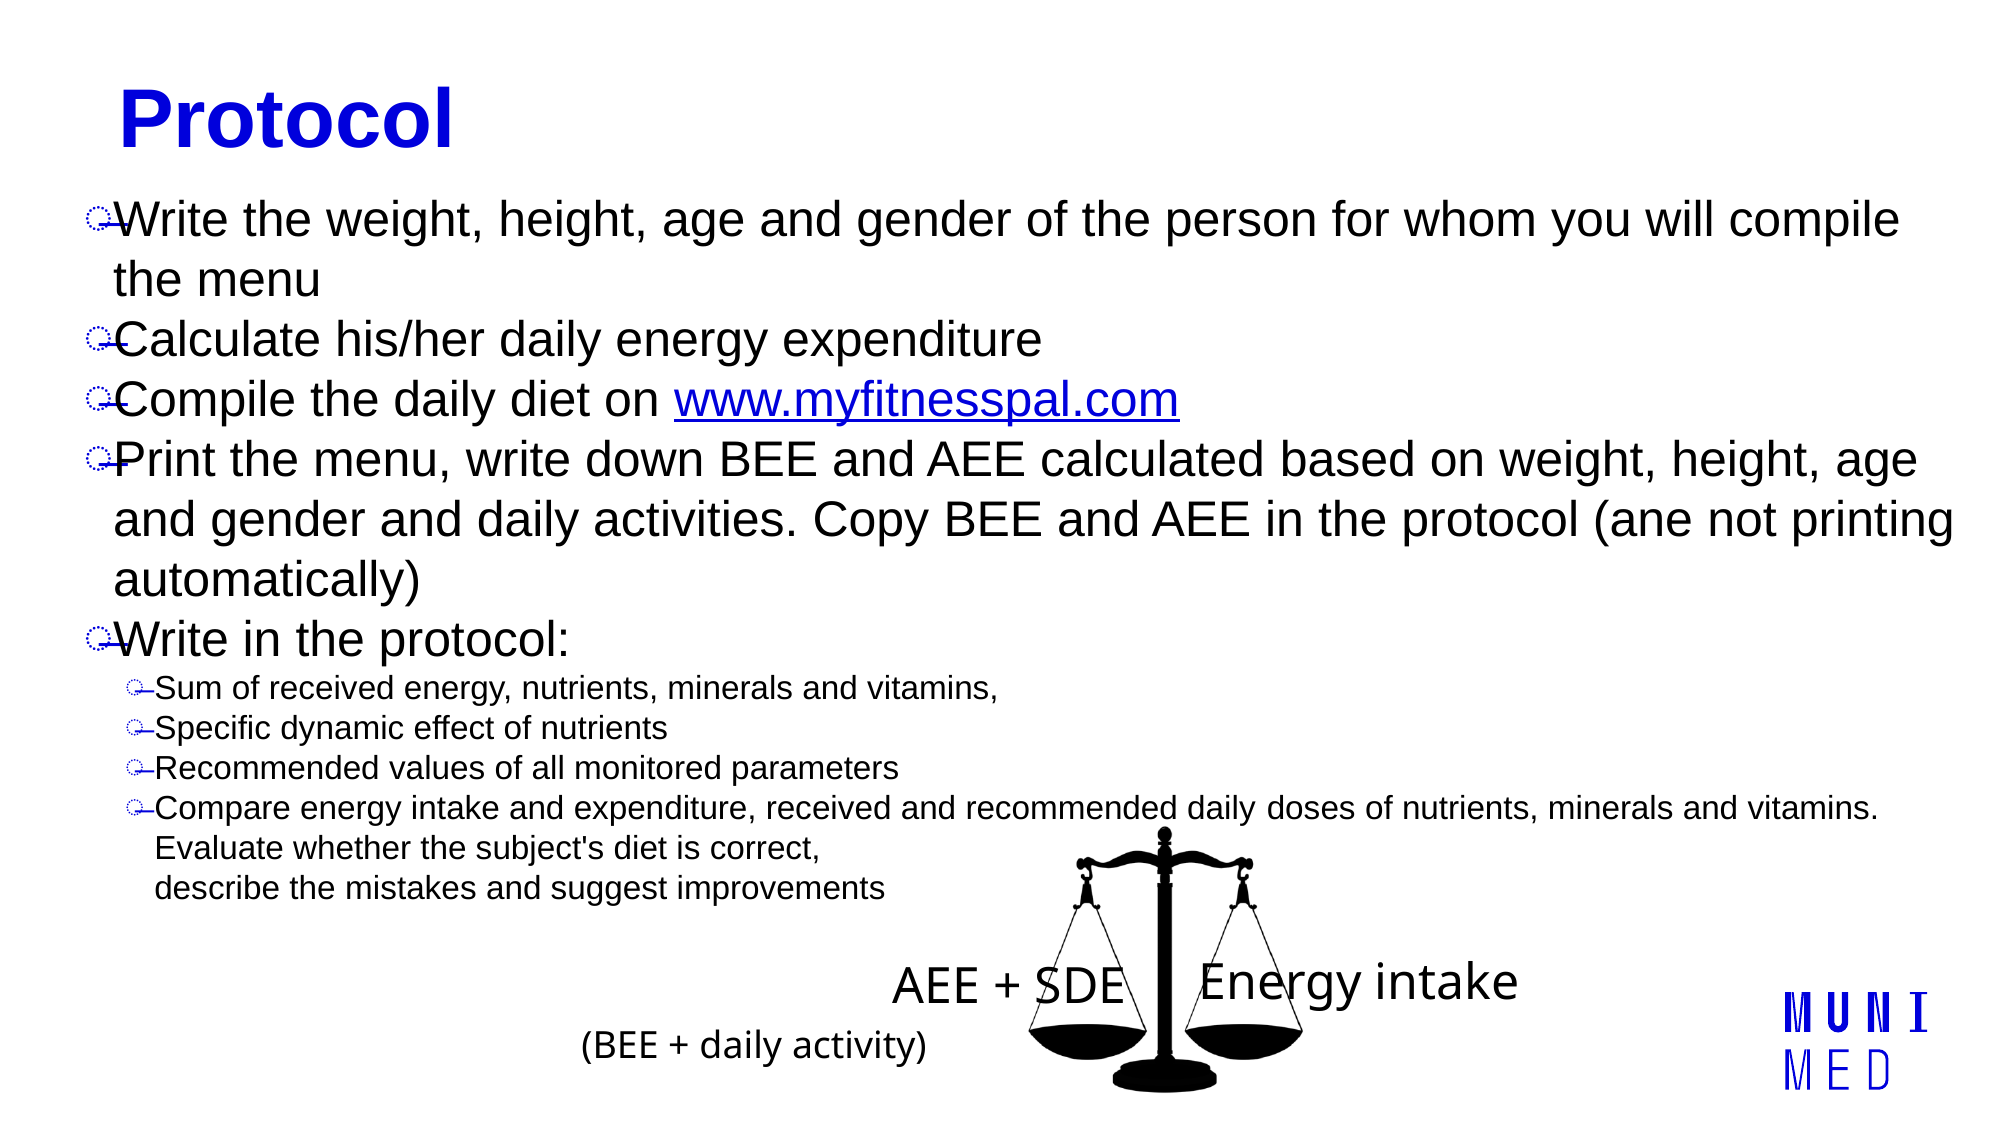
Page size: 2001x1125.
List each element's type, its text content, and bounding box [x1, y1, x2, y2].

title Protocol [118, 80, 1883, 155]
text_box (BEE + daily activity) [566, 1013, 952, 1074]
text_box AEE + SDE [878, 945, 999, 1021]
picture [1004, 798, 1326, 1120]
text_box Energy intake [1329, 942, 1535, 1018]
list Write the weight, height, age and gender of the person for whom you will compile the menu Calculate his/her daily energy expenditure Compile the daily diet on www.myfitnesspal.com Print the menu, write down BEE and AEE calculated based on weight, height, age and gender and daily activities. Copy BEE and AEE in the protocol (ane not printing automatically) Write in the protocol: Sum of received energy, nutrients, minerals and vitamins, Specific dynamic effect of nutrients Recommended values of all monitored parameters Compare energy intake and expenditure, received and recommended daily doses of nutrients, minerals and vitamins. Evaluate whether the subject's diet is correct, describe the mistakes and suggest improvements [71, 186, 1956, 1047]
